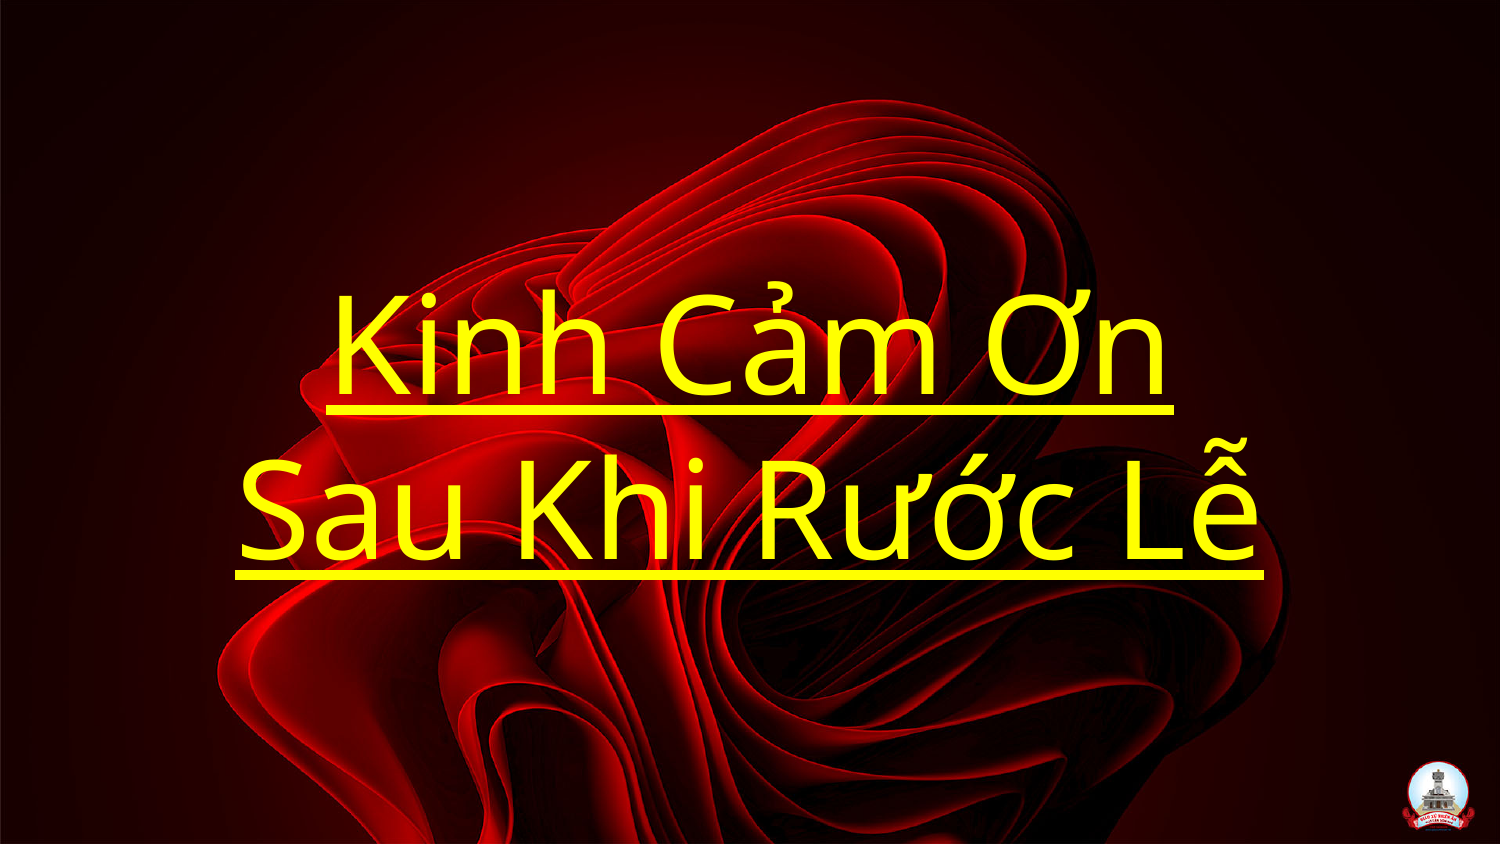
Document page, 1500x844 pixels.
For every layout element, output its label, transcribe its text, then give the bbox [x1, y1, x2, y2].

title Kinh Cảm Ơn Sau Khi Rước Lễ [0, 0, 1500, 844]
